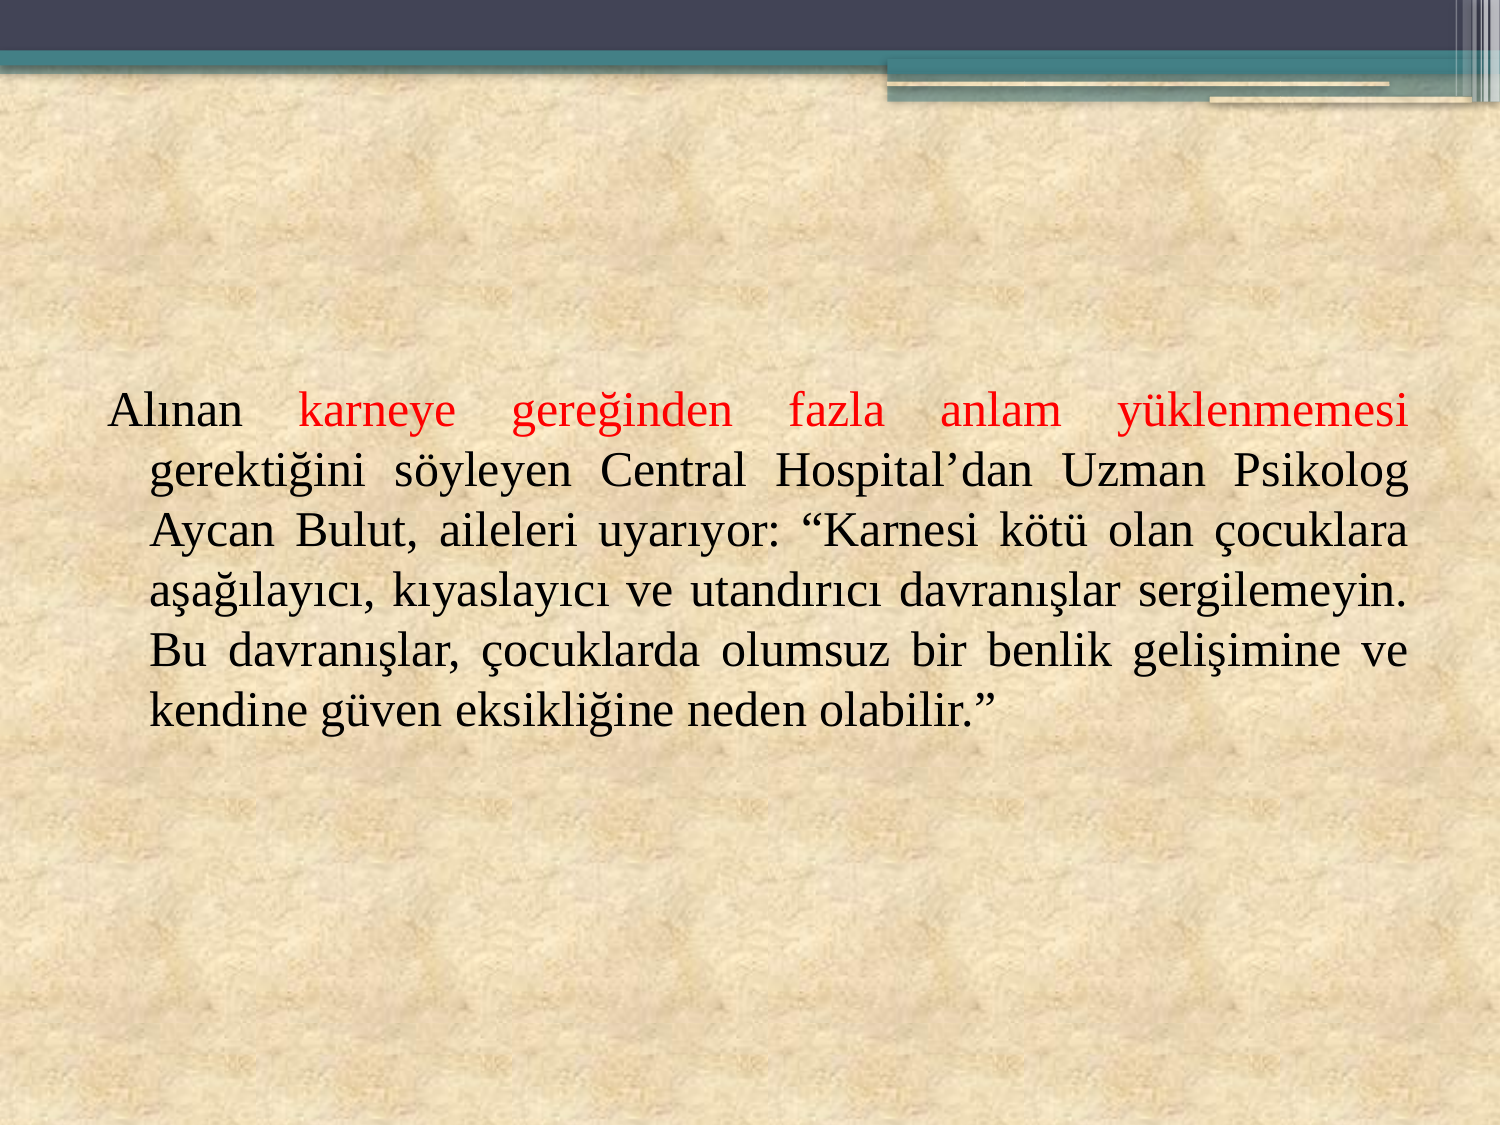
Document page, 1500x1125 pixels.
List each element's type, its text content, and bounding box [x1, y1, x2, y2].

list Alınan karneye gereğinden fazla anlam yüklenmemesi gerektiğini söyleyen Central Hospital’dan Uzman Psikolog Aycan Bulut, aileleri uyarıyor: “Karnesi kötü olan çocuklara aşağılayıcı, kıyaslayıcı ve utandırıcı davranışlar sergilemeyin. Bu davranışlar, çocuklarda olumsuz bir benlik gelişimine ve kendine güven eksikliğine neden olabilir.” [75, 368, 1425, 1079]
picture [0, 74, 1500, 1125]
